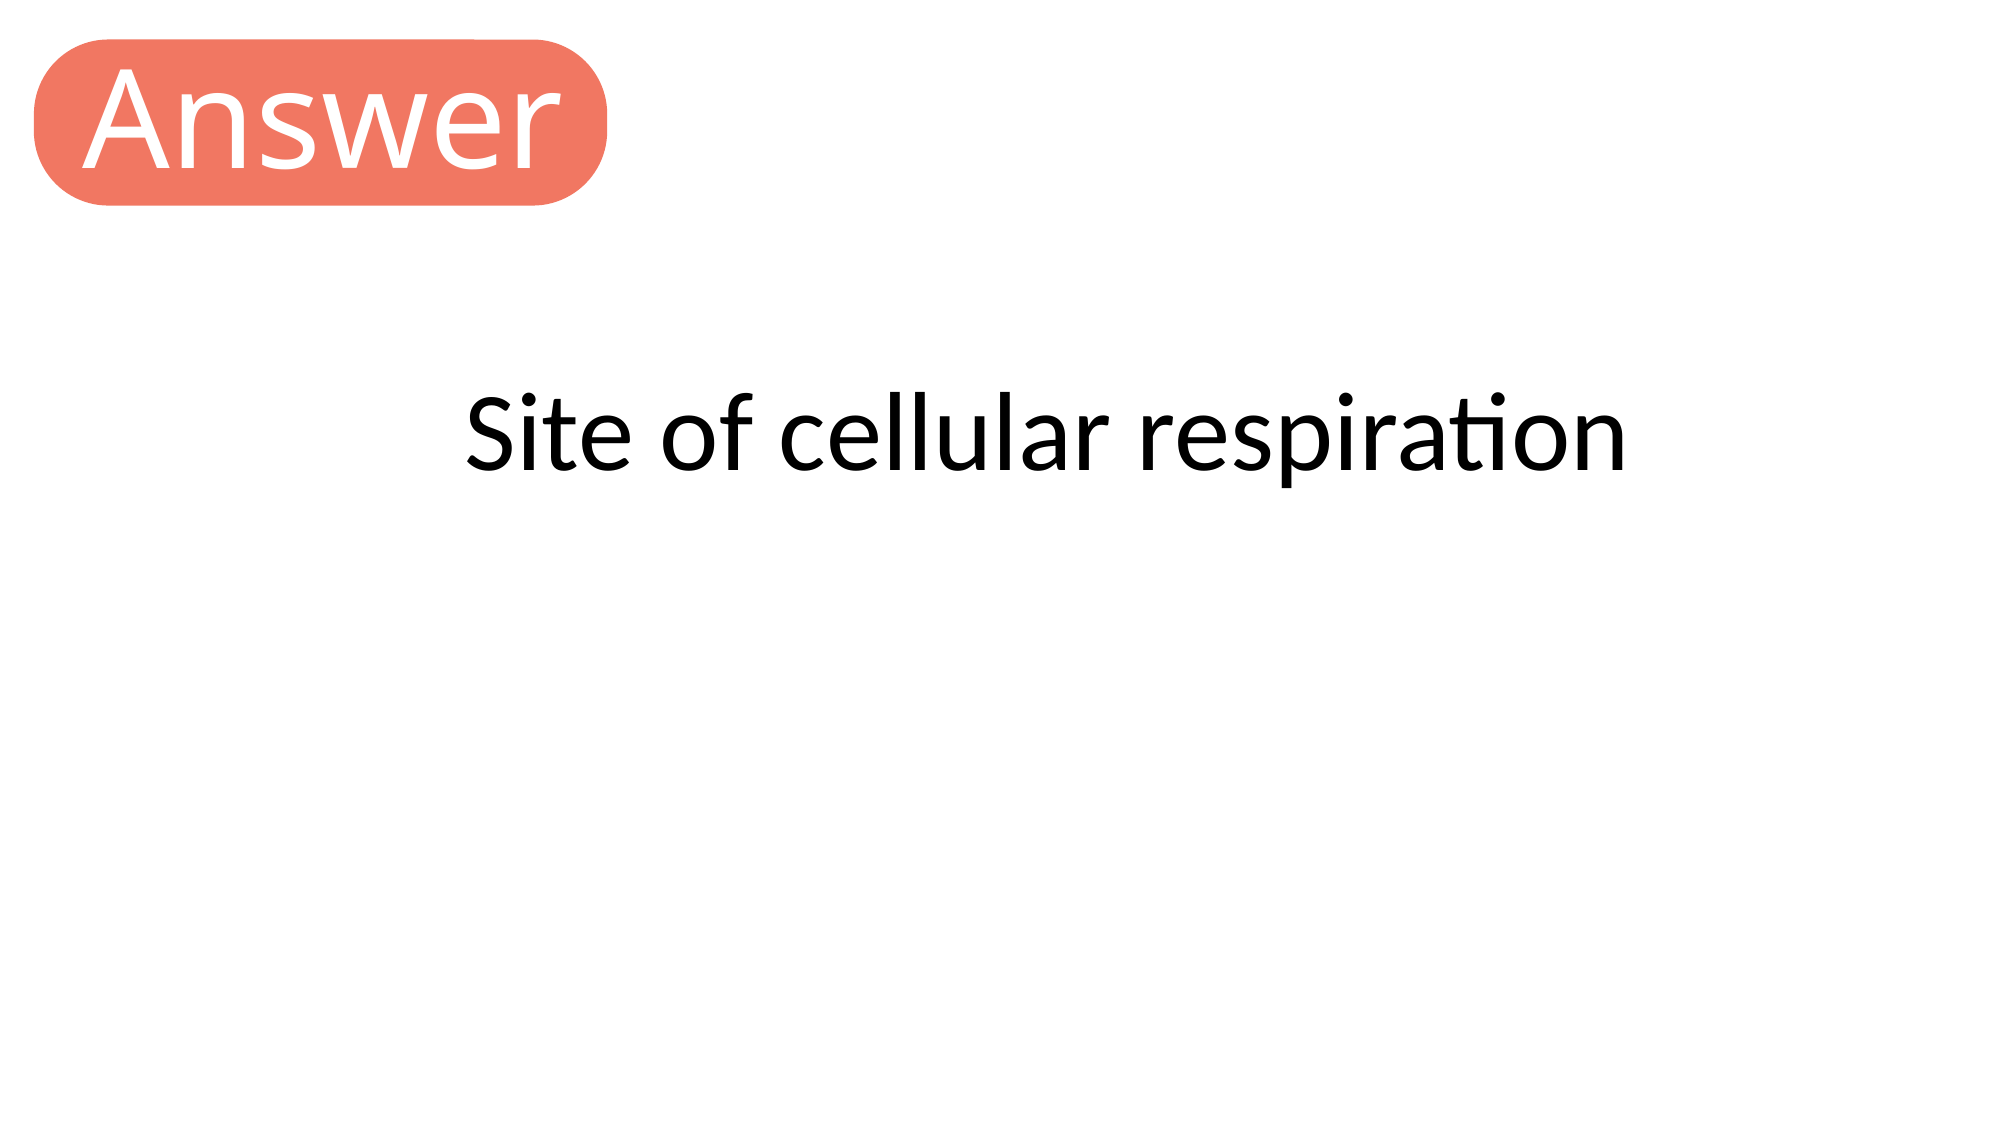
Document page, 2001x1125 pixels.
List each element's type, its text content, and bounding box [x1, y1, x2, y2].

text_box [17, 23, 629, 206]
text_box Site of cellular respiration [171, 350, 1924, 501]
